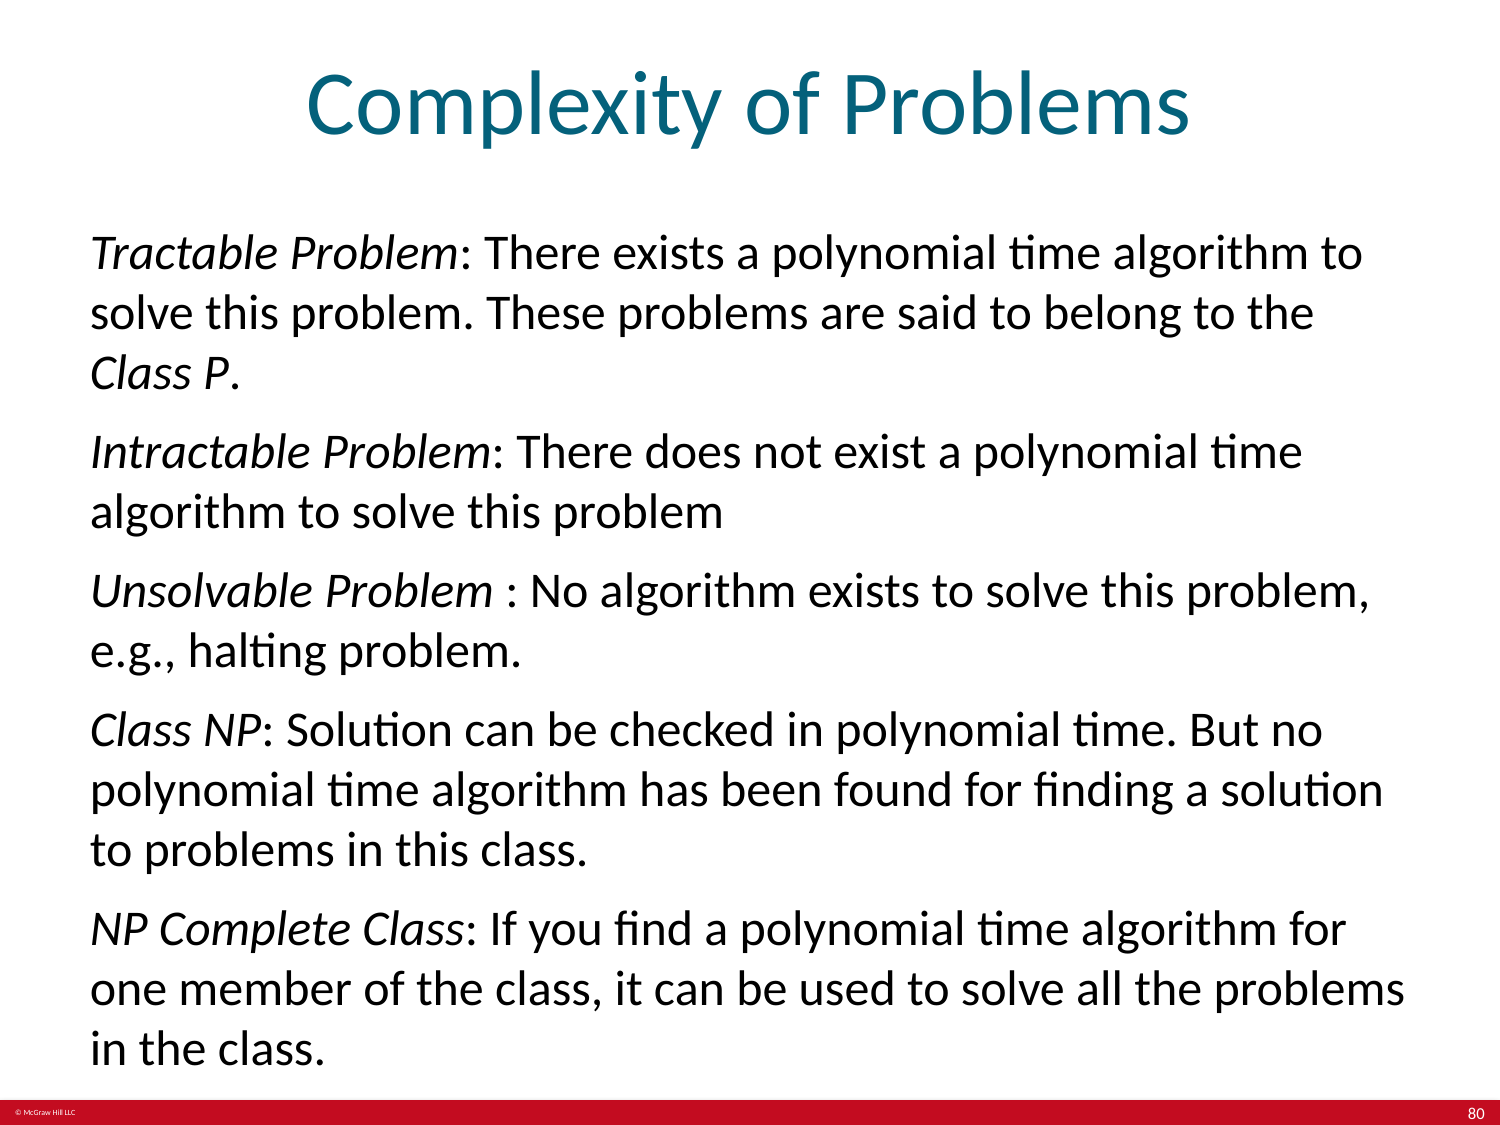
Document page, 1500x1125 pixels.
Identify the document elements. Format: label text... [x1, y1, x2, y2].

title Complexity of Problems [0, 0, 1500, 195]
list Tractable Problem: There exists a polynomial time algorithm to solve this problem. These problems are said to belong to the Class P. Intractable Problem: There does not exist a polynomial time algorithm to solve this problem Unsolvable Problem : No algorithm exists to solve this problem, e.g., halting problem. Class NP: Solution can be checked in polynomial time. But no polynomial time algorithm has been found for finding a solution to problems in this class. NP Complete Class: If you find a polynomial time algorithm for one member of the class, it can be used to solve all the problems in the class. [75, 212, 1434, 1075]
text_box 80 [1424, 1099, 1500, 1125]
